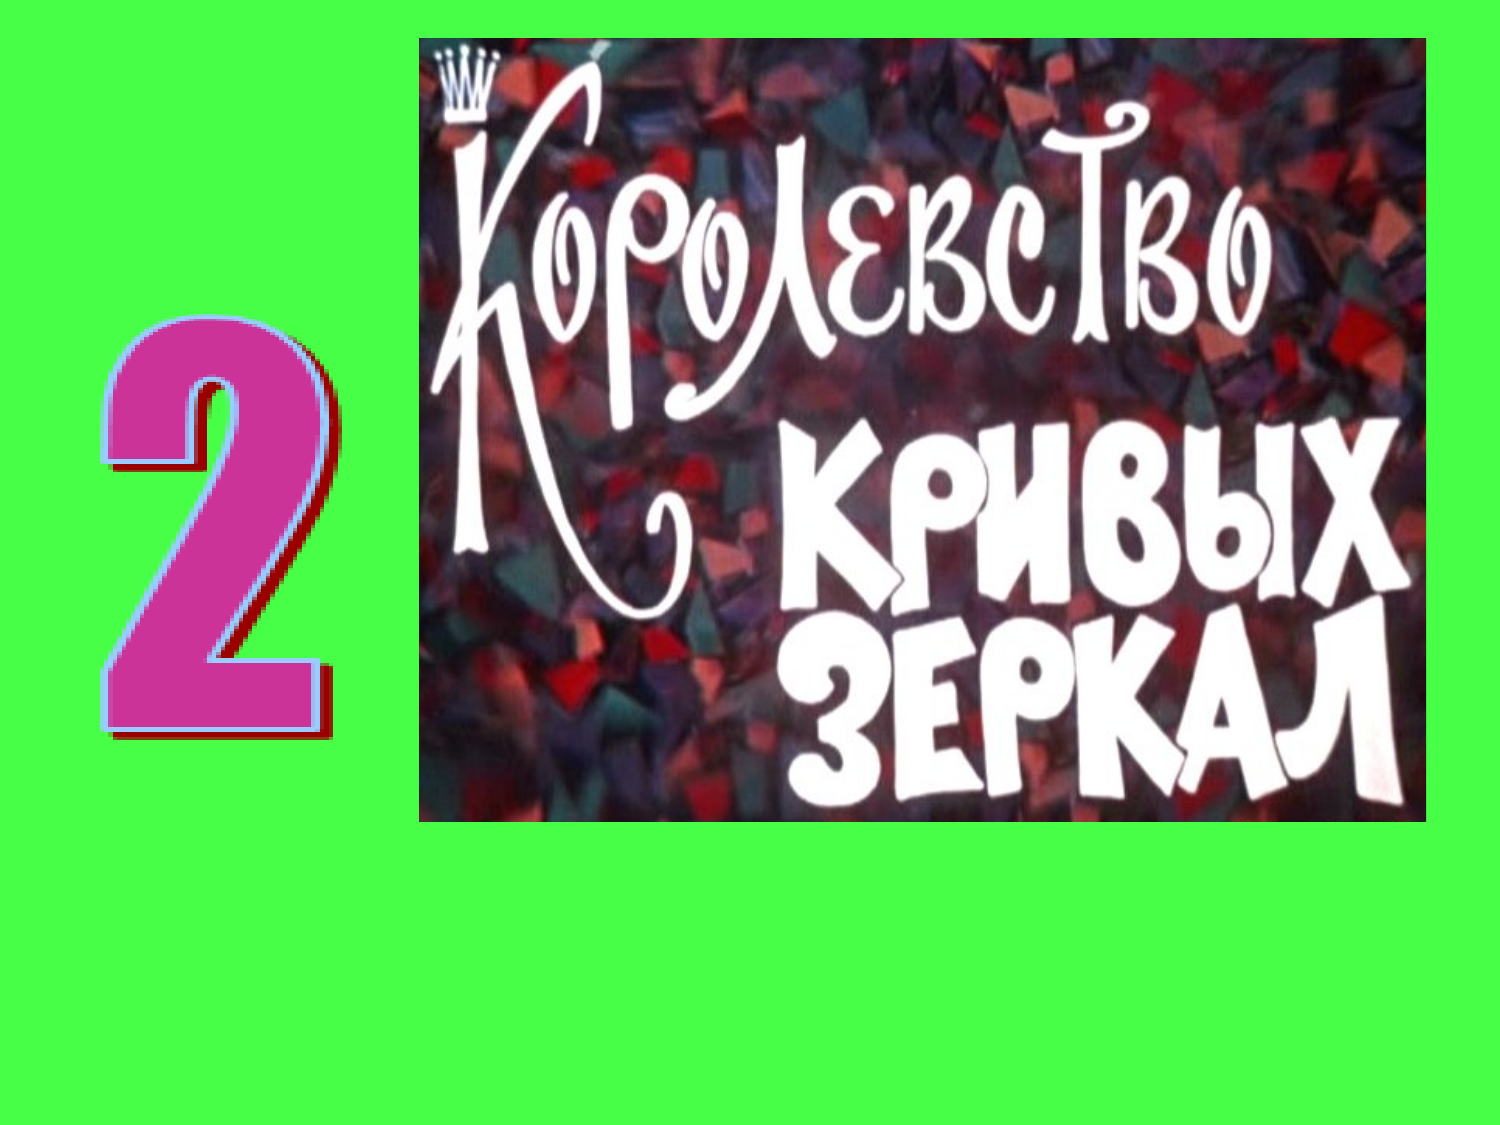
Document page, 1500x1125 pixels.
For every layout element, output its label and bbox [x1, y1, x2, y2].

picture [418, 37, 1427, 822]
picture [100, 314, 347, 744]
